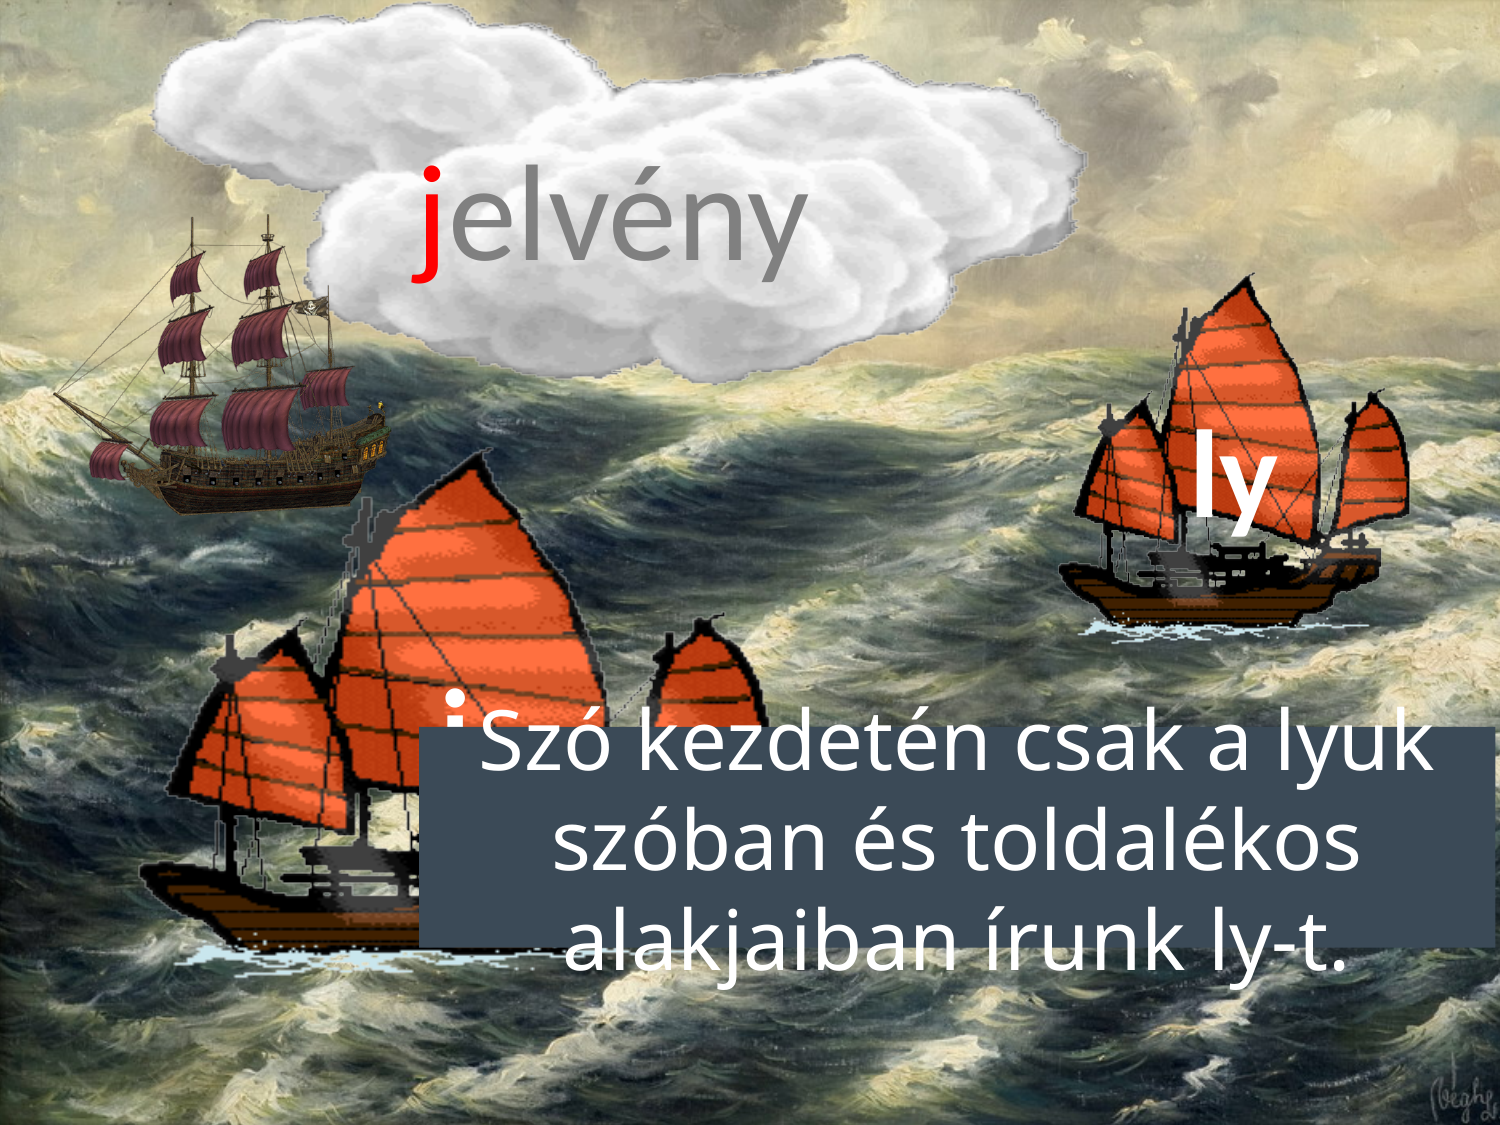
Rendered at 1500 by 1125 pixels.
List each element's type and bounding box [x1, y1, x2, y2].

text_box [52, 203, 396, 519]
picture [0, 0, 1500, 1125]
